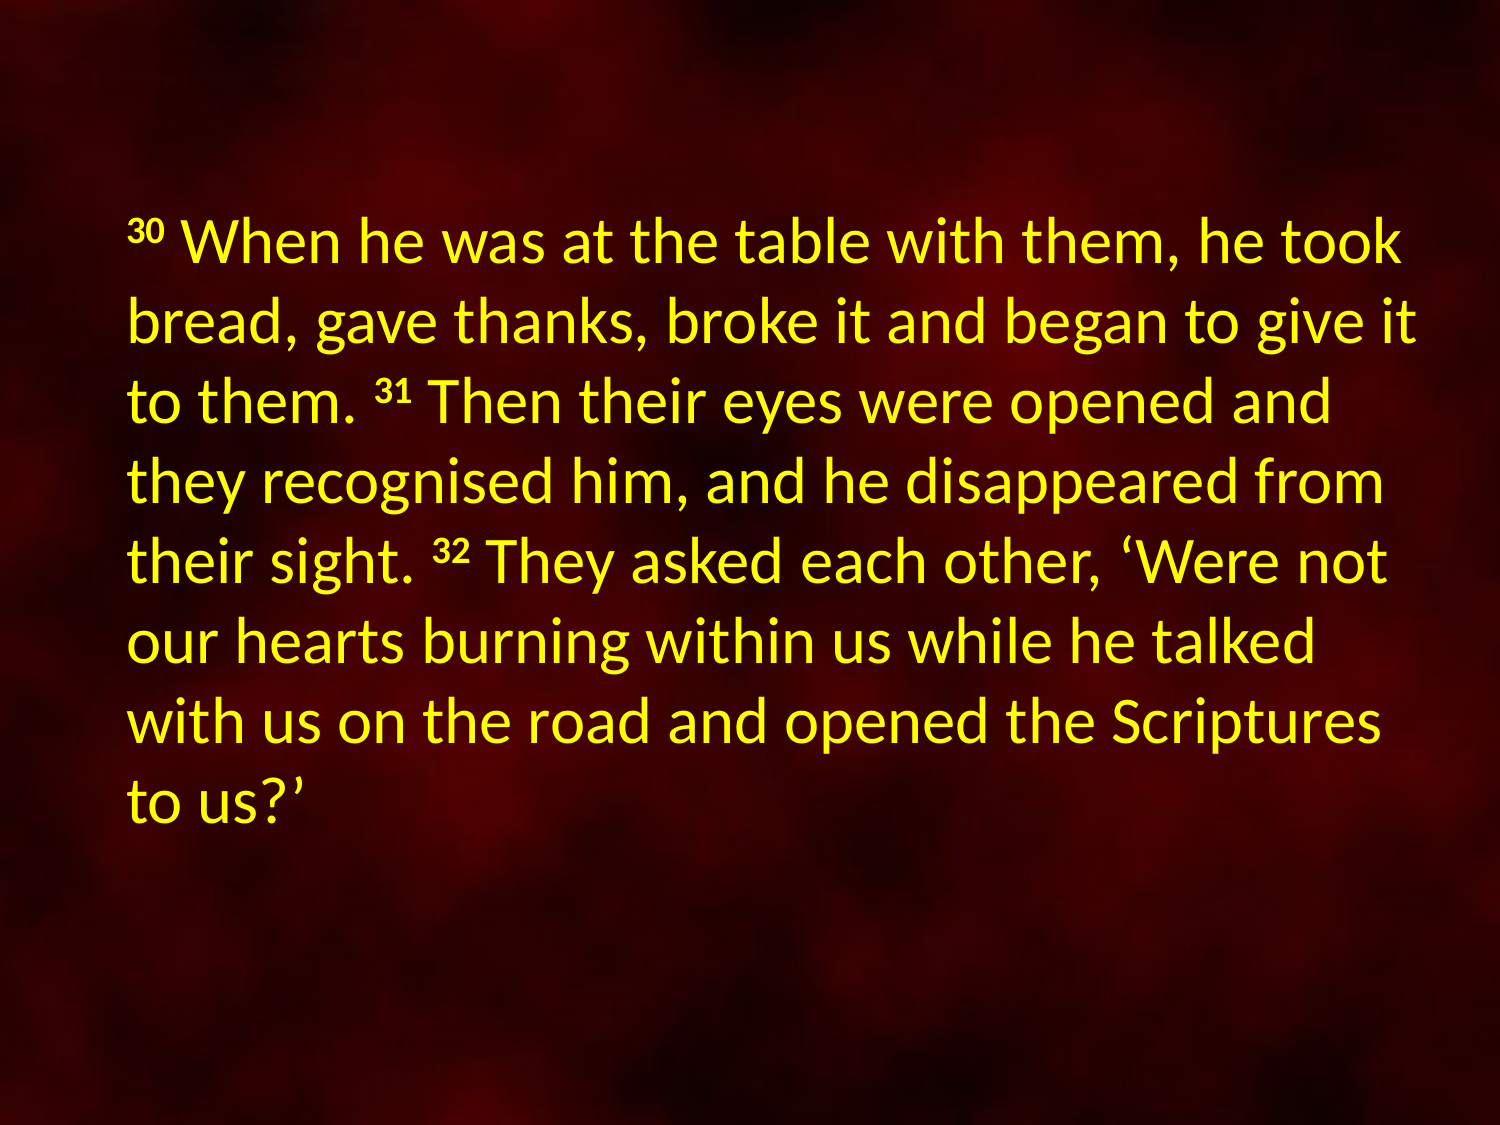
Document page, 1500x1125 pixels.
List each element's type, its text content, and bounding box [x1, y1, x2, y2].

text_box 30 When he was at the table with them, he took bread, gave thanks, broke it and began to give it to them. 31 Then their eyes were opened and they recognised him, and he disappeared from their sight. 32 They asked each other, ‘Were not our hearts burning within us while he talked with us on the road and opened the Scriptures to us?’ [111, 189, 1446, 845]
picture [0, 0, 1500, 1125]
